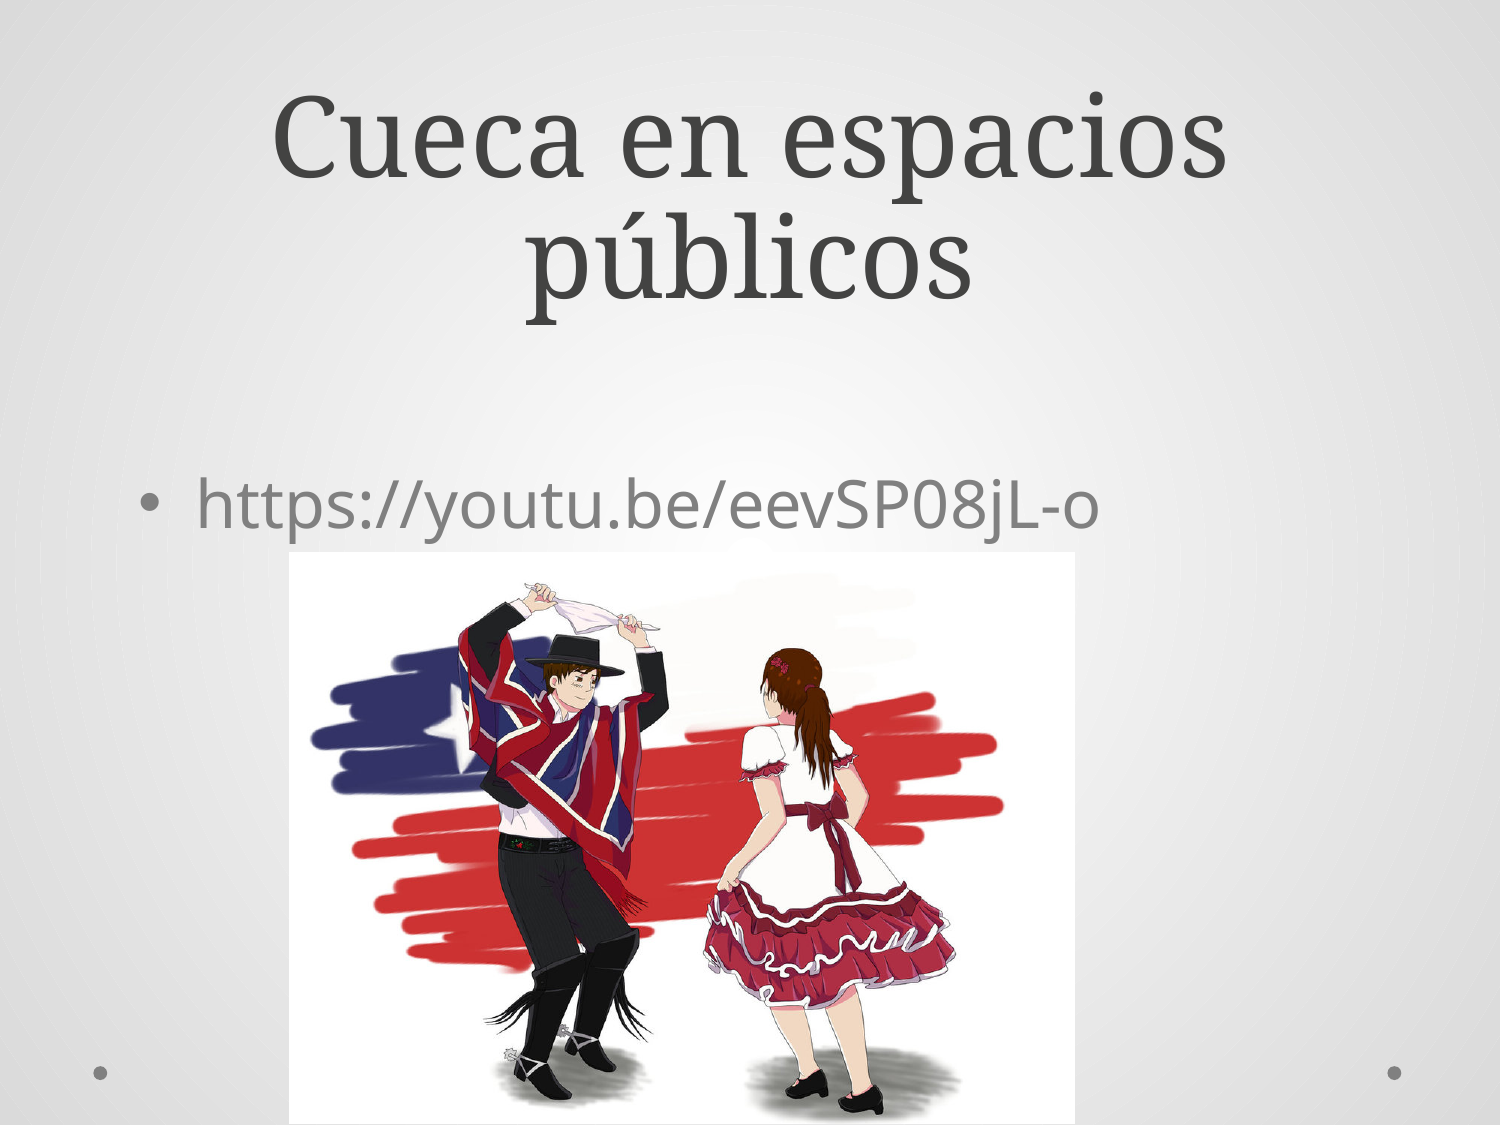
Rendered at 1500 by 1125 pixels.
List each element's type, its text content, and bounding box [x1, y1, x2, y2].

list https://youtu.be/eevSP08jL-o [123, 453, 1474, 672]
picture [288, 551, 1075, 1124]
title Cueca en espacios públicos [75, 66, 1425, 329]
